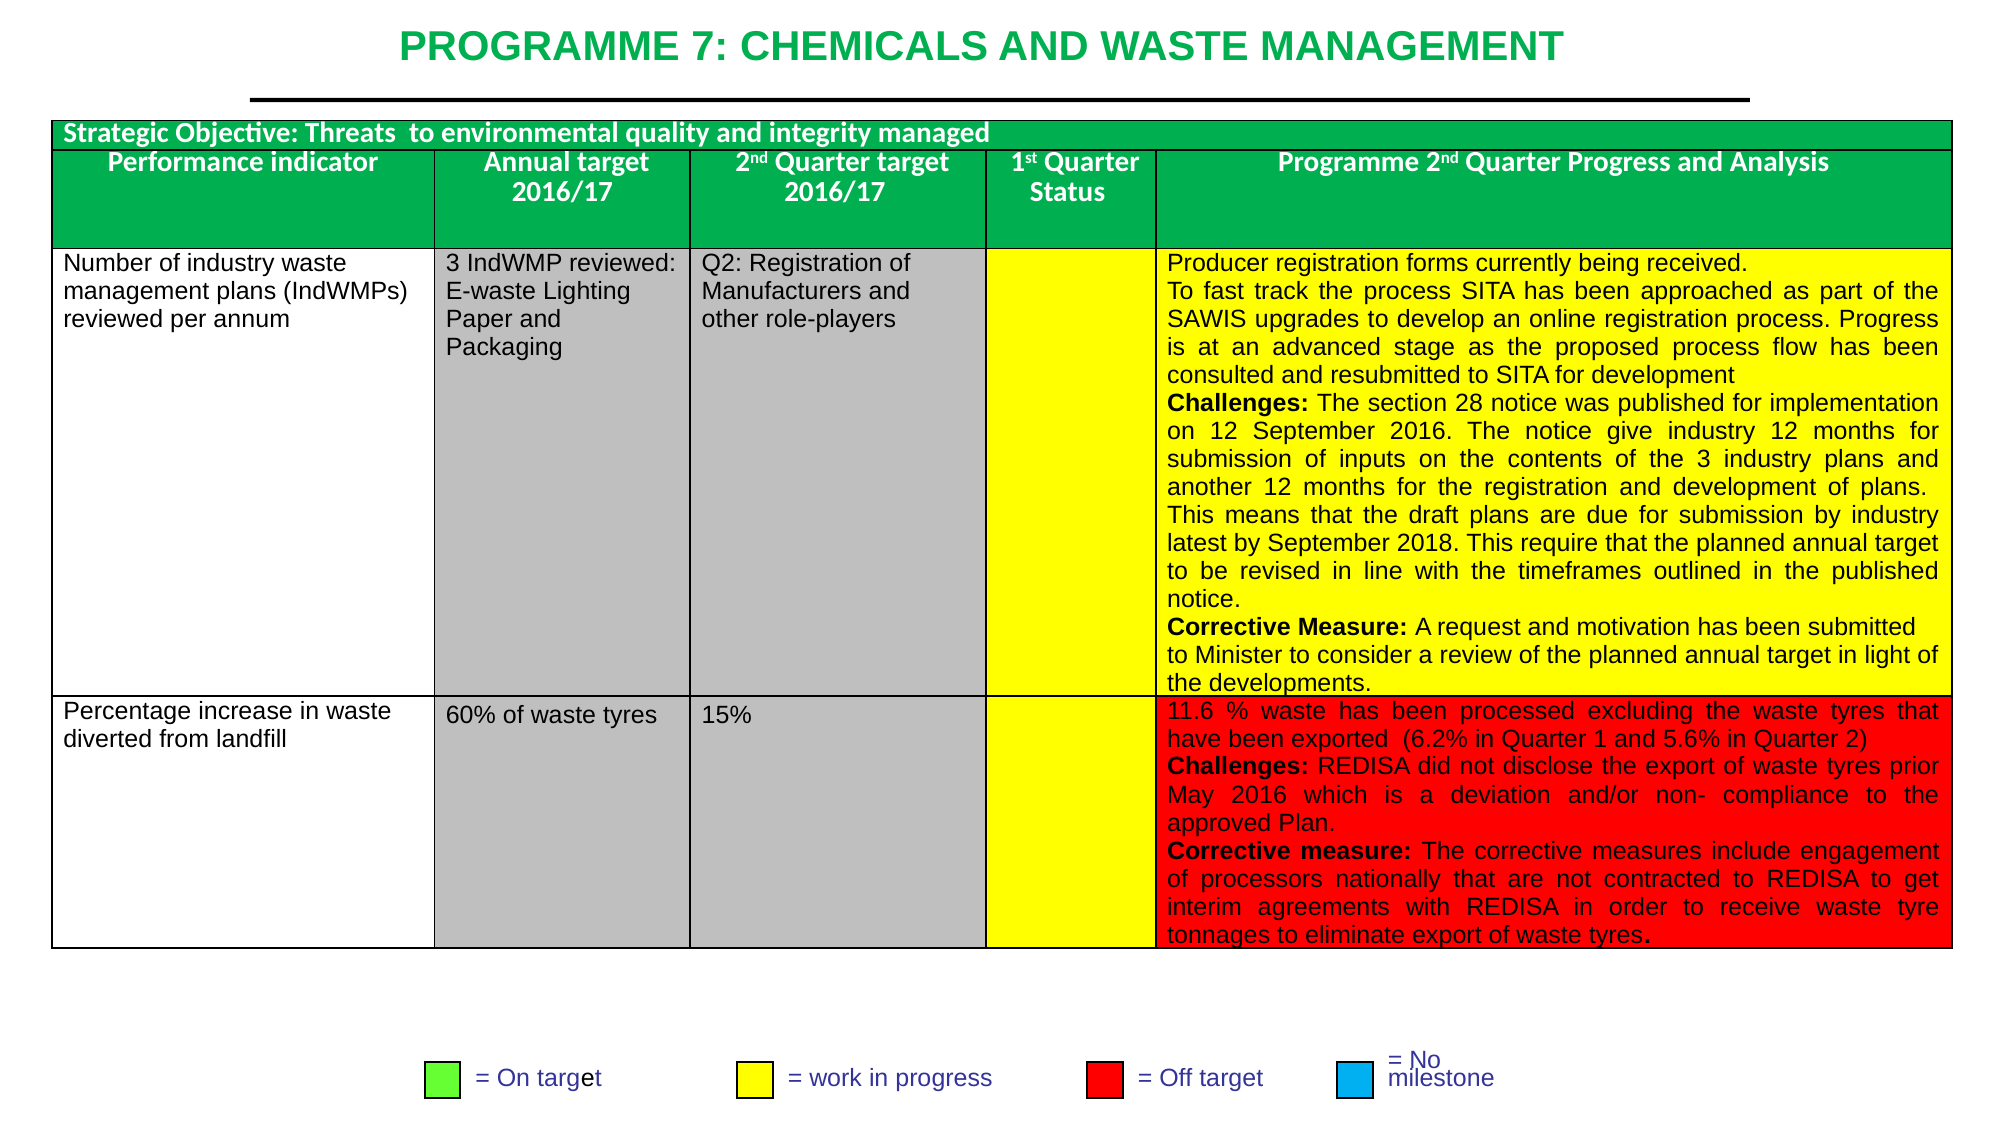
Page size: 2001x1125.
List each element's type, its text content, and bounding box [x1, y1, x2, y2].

table_header Strategic Objective: Threats to environmental quality and integrity managed [53, 121, 1951, 149]
table_cell 11.6 % waste has been processed excluding the waste tyres that have been exported (6.2% in Quarter 1 and 5.6% in Quarter 2) Challenges: REDISA did not disclose the export of waste tyres prior May 2016 which is a deviation and/or non- compliance to the approved Plan. Corrective measure: The corrective measures include engagement of processors nationally that are not contracted to REDISA to get interim agreements with REDISA in order to receive waste tyre tonnages to eliminate export of waste tyres. [1157, 697, 1951, 947]
table_cell 15% [691, 697, 985, 947]
table_cell Annual target 2016/17 [435, 151, 689, 248]
table_cell 1st Quarter Status [987, 151, 1155, 248]
table_cell 60% of waste tyres [435, 697, 689, 947]
table_cell Percentage increase in waste diverted from landfill [53, 697, 434, 947]
table_cell 2nd Quarter target 2016/17 [691, 151, 985, 248]
table_cell [987, 697, 1155, 947]
title PROGRAMME 7: CHEMICALS AND WASTE MANAGEMENT [249, 12, 1725, 75]
table_cell Programme 2nd Quarter Progress and Analysis [1157, 151, 1951, 248]
table_cell [987, 249, 1155, 695]
table_cell 3 IndWMP reviewed: E-waste Lighting Paper and Packaging [435, 249, 689, 695]
table_cell Producer registration forms currently being received. To fast track the process SITA has been approached as part of the SAWIS upgrades to develop an online registration process. Progress is at an advanced stage as the proposed process flow has been consulted and resubmitted to SITA for development Challenges: The section 28 notice was published for implementation on 12 September 2016. The notice give industry 12 months for submission of inputs on the contents of the 3 industry plans and another 12 months for the registration and development of plans. This means that the draft plans are due for submission by industry latest by September 2018. This require that the planned annual target to be revised in line with the timeframes outlined in the published notice. Corrective Measure: A request and motivation has been submitted to Minister to consider a review of the planned annual target in light of the developments. [1157, 249, 1951, 695]
table_cell Number of industry waste management plans (IndWMPs) reviewed per annum [53, 249, 434, 695]
table_cell Q2: Registration of Manufacturers and other role-players [691, 249, 985, 695]
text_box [424, 1062, 1374, 1099]
table_cell Performance indicator [53, 151, 434, 248]
